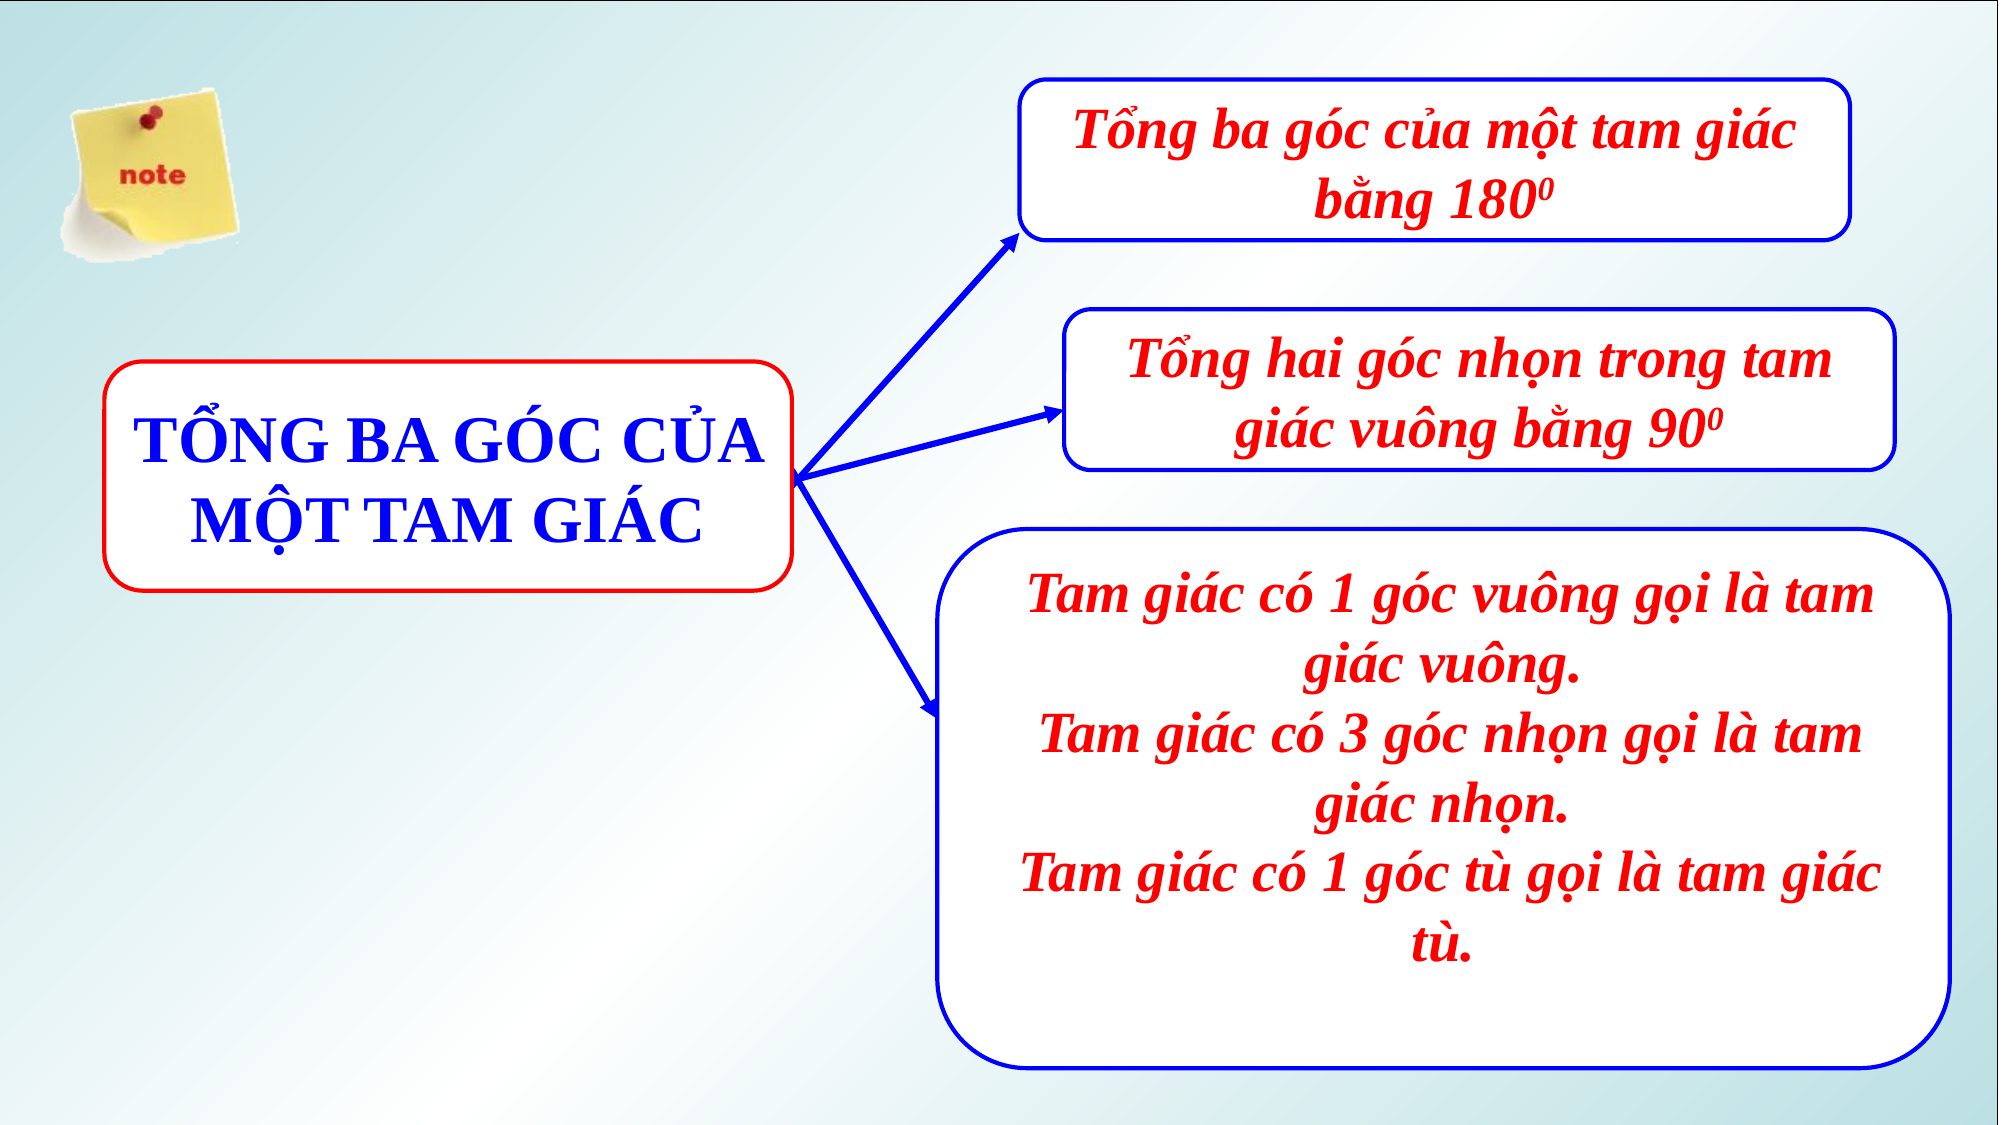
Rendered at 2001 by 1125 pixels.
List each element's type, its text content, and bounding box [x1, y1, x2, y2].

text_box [791, 409, 1065, 481]
text_box Tổng ba góc của một tam giác bằng 1800 [1017, 77, 1853, 243]
text_box Tam giác có 1 góc vuông gọi là tam giác vuông. Tam giác có 3 góc nhọn gọi là tam giác nhọn. Tam giác có 1 góc tù gọi là tam giác tù. [935, 526, 1952, 1071]
text_box [0, 0, 1998, 1125]
picture [39, 69, 266, 277]
text_box TỔNG BA GÓC CỦA MỘT TAM GIÁC [102, 359, 786, 593]
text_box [791, 232, 1020, 409]
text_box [791, 469, 938, 720]
text_box Tổng hai góc nhọn trong tam giác vuông bằng 900 [1062, 307, 1897, 473]
